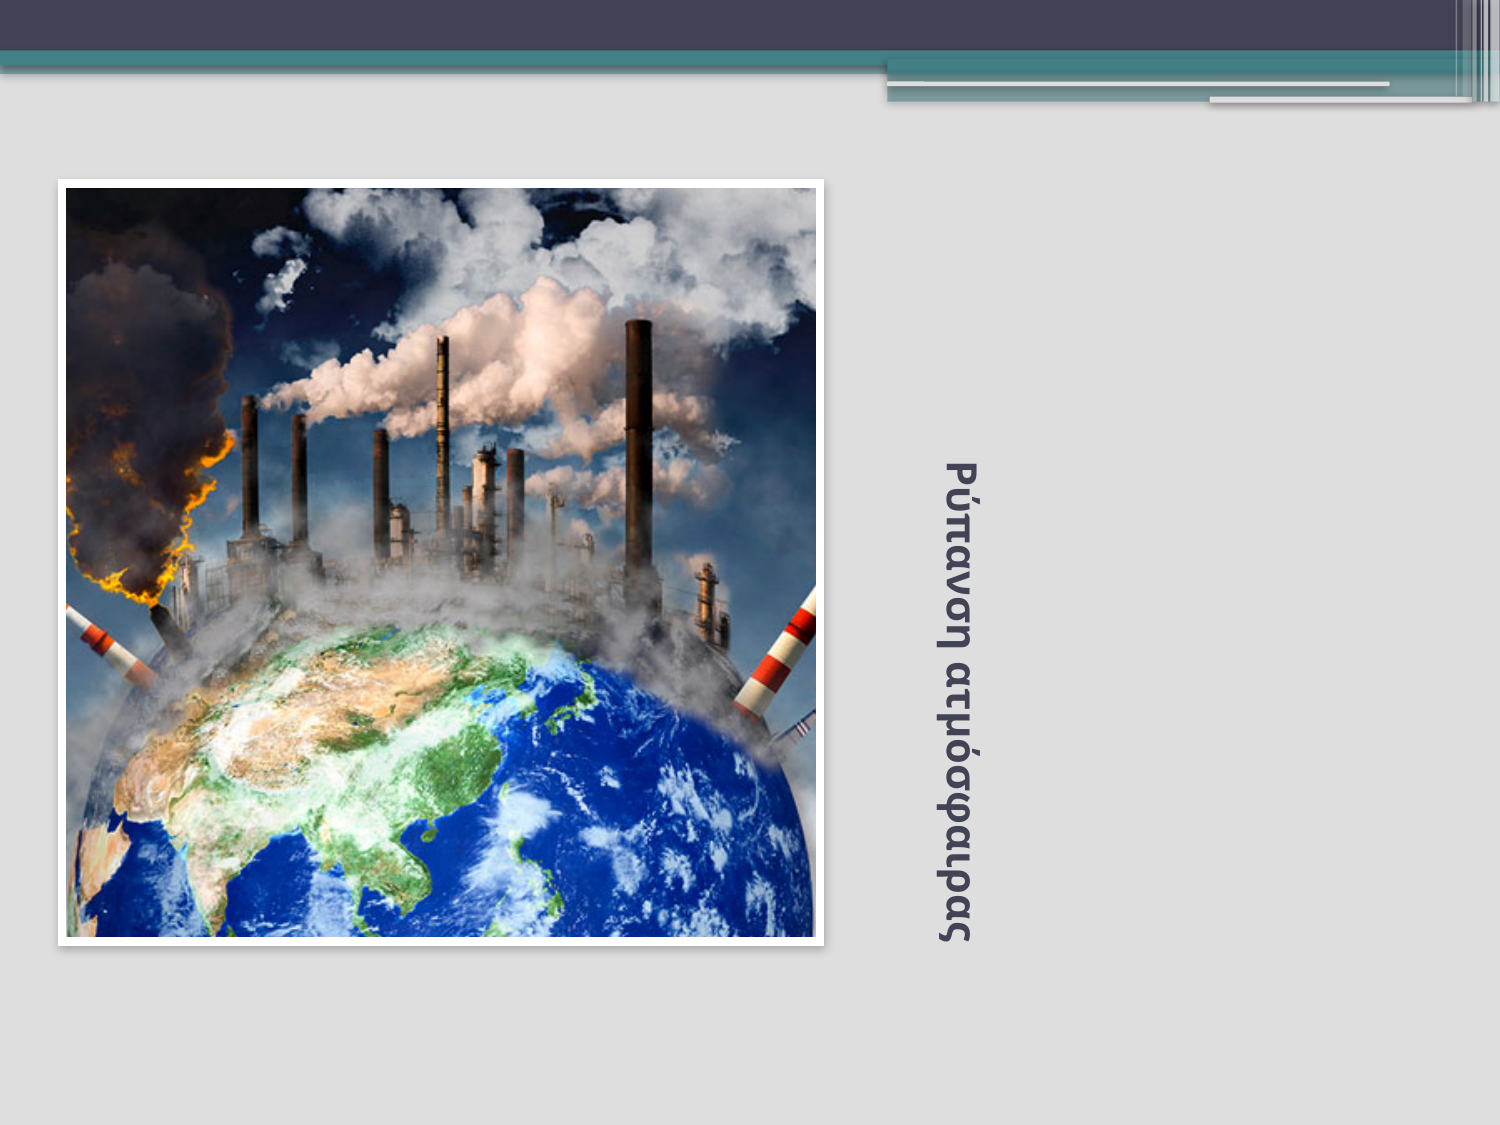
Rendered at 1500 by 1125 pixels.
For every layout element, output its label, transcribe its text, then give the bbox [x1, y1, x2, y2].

picture [65, 187, 817, 938]
title Ρύπανση ατμόσφαιρας [892, 181, 989, 950]
